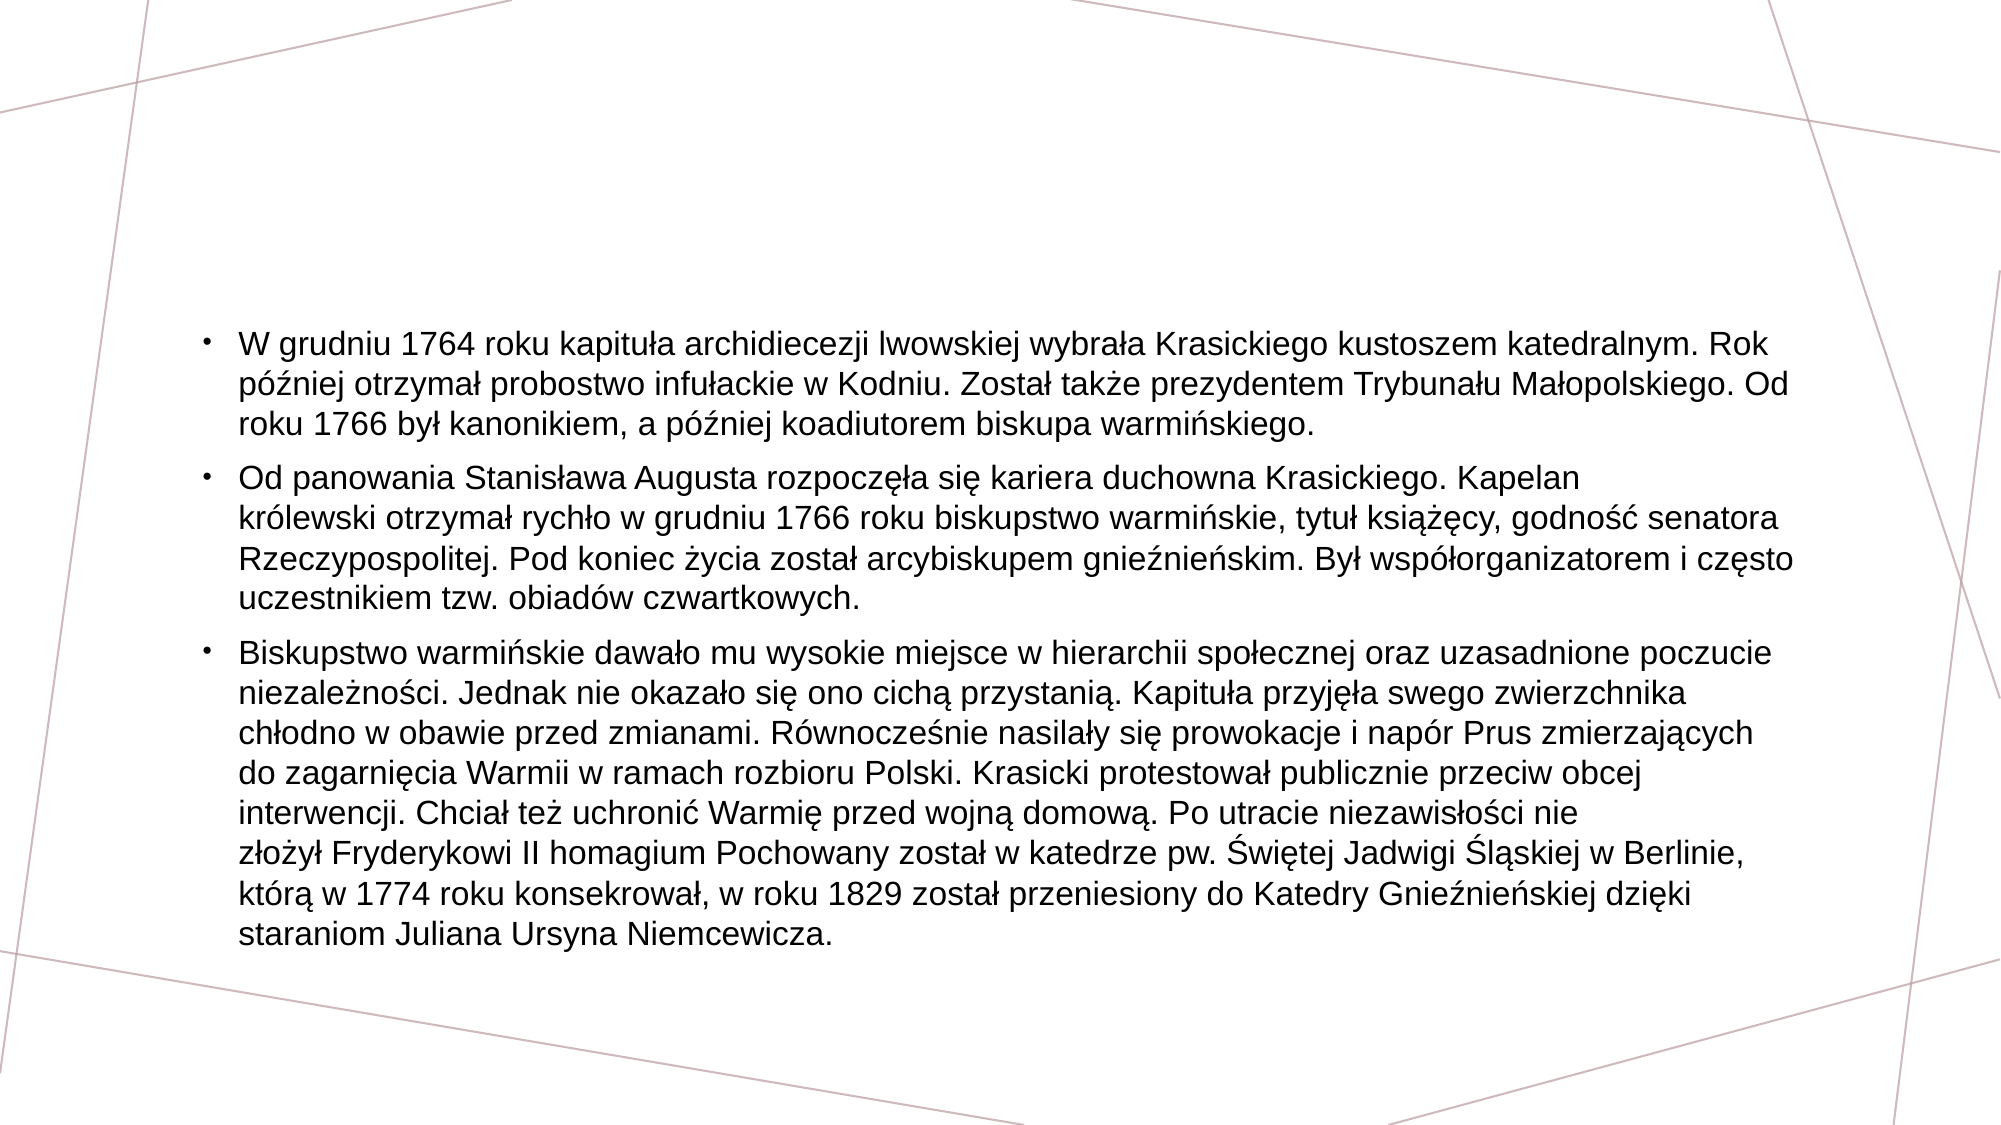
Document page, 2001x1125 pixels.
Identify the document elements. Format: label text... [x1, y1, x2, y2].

list W grudniu 1764 roku kapituła archidiecezji lwowskiej wybrała Krasickiego kustoszem katedralnym. Rok później otrzymał probostwo infułackie w Kodniu. Został także prezydentem Trybunału Małopolskiego. Od roku 1766 był kanonikiem, a później koadiutorem biskupa warmińskiego. Od panowania Stanisława Augusta rozpoczęła się kariera duchowna Krasickiego. Kapelan królewski otrzymał rychło w grudniu 1766 roku biskupstwo warmińskie, tytuł książęcy, godność senatora Rzeczypospolitej. Pod koniec życia został arcybiskupem gnieźnieńskim. Był współorganizatorem i często uczestnikiem tzw. obiadów czwartkowych. Biskupstwo warmińskie dawało mu wysokie miejsce w hierarchii społecznej oraz uzasadnione poczucie niezależności. Jednak nie okazało się ono cichą przystanią. Kapituła przyjęła swego zwierzchnika chłodno w obawie przed zmianami. Równocześnie nasilały się prowokacje i napór Prus zmierzających do zagarnięcia Warmii w ramach rozbioru Polski. Krasicki protestował publicznie przeciw obcej interwencji. Chciał też uchronić Warmię przed wojną domową. Po utracie niezawisłości nie złożył Fryderykowi II homagium Pochowany został w katedrze pw. Świętej Jadwigi Śląskiej w Berlinie, którą w 1774 roku konsekrował, w roku 1829 został przeniesiony do Katedry Gnieźnieńskiej dzięki staraniom Juliana Ursyna Niemcewicza. [187, 314, 1813, 975]
